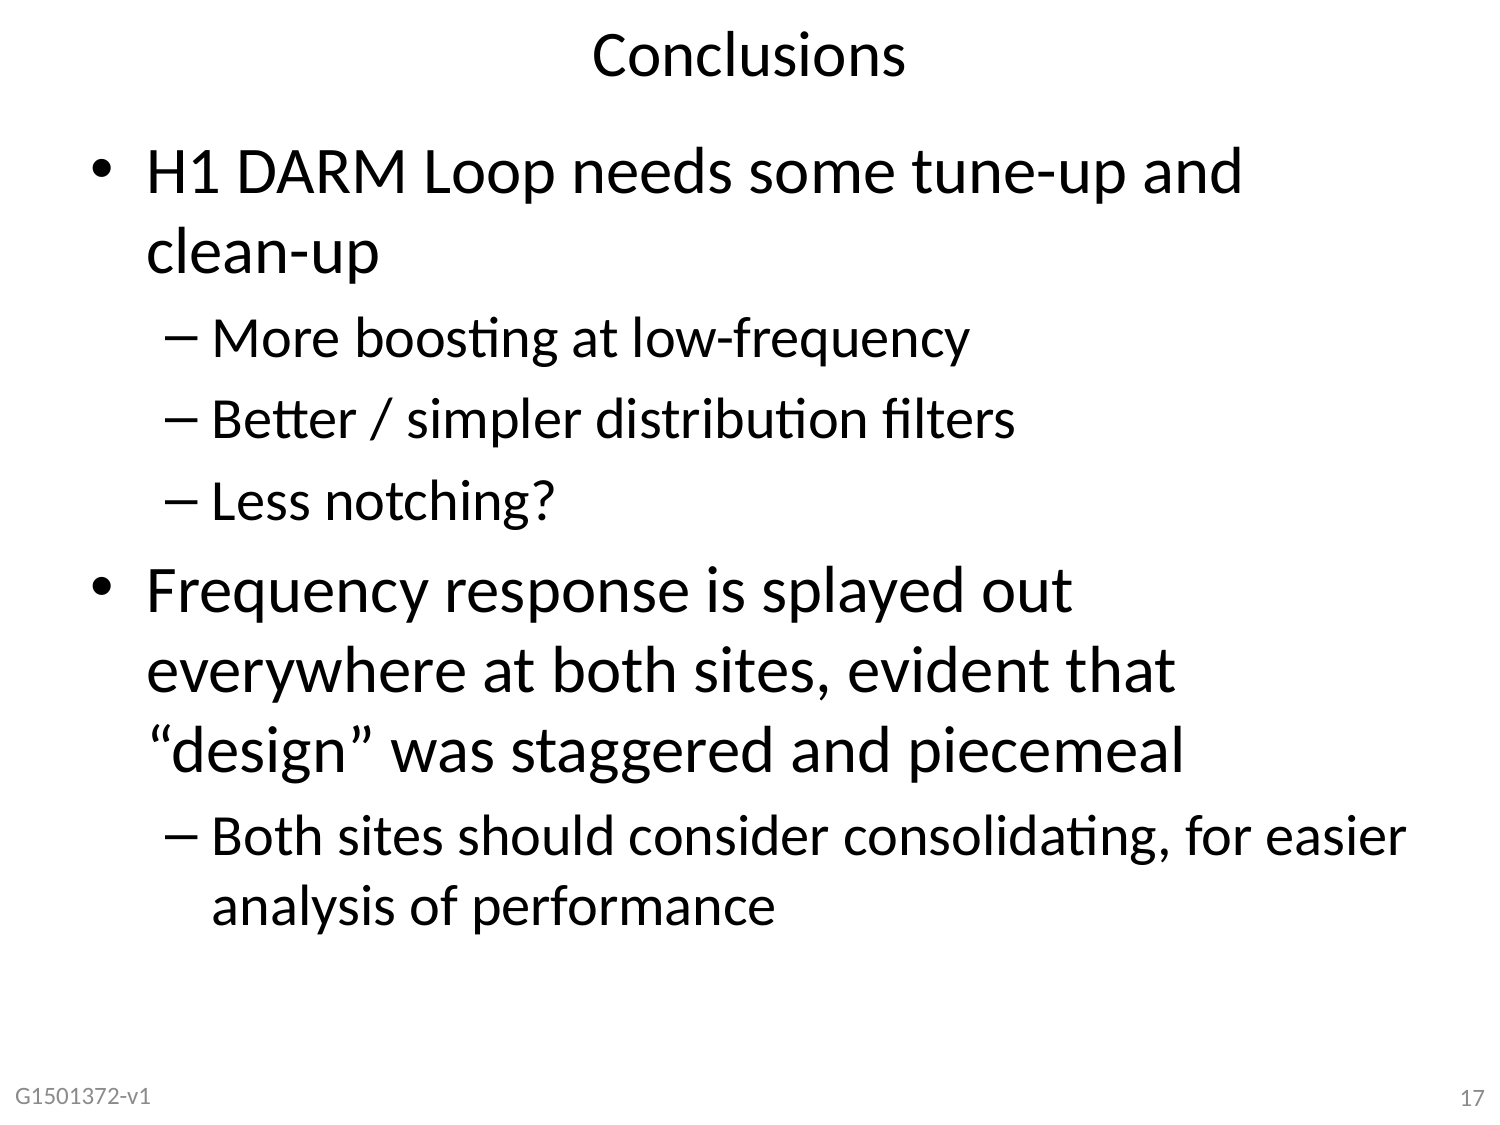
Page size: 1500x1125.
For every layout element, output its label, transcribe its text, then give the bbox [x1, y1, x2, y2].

list H1 DARM Loop needs some tune-up and clean-up More boosting at low-frequency Better / simpler distribution filters Less notching? Frequency response is splayed out everywhere at both sites, evident that “design” was staggered and piecemeal Both sites should consider consolidating, for easier analysis of performance [75, 119, 1425, 1067]
slide_number G1501372-v1 [0, 1065, 350, 1125]
slide_number 17 [1149, 1066, 1500, 1125]
title Conclusions [75, 3, 1425, 97]
